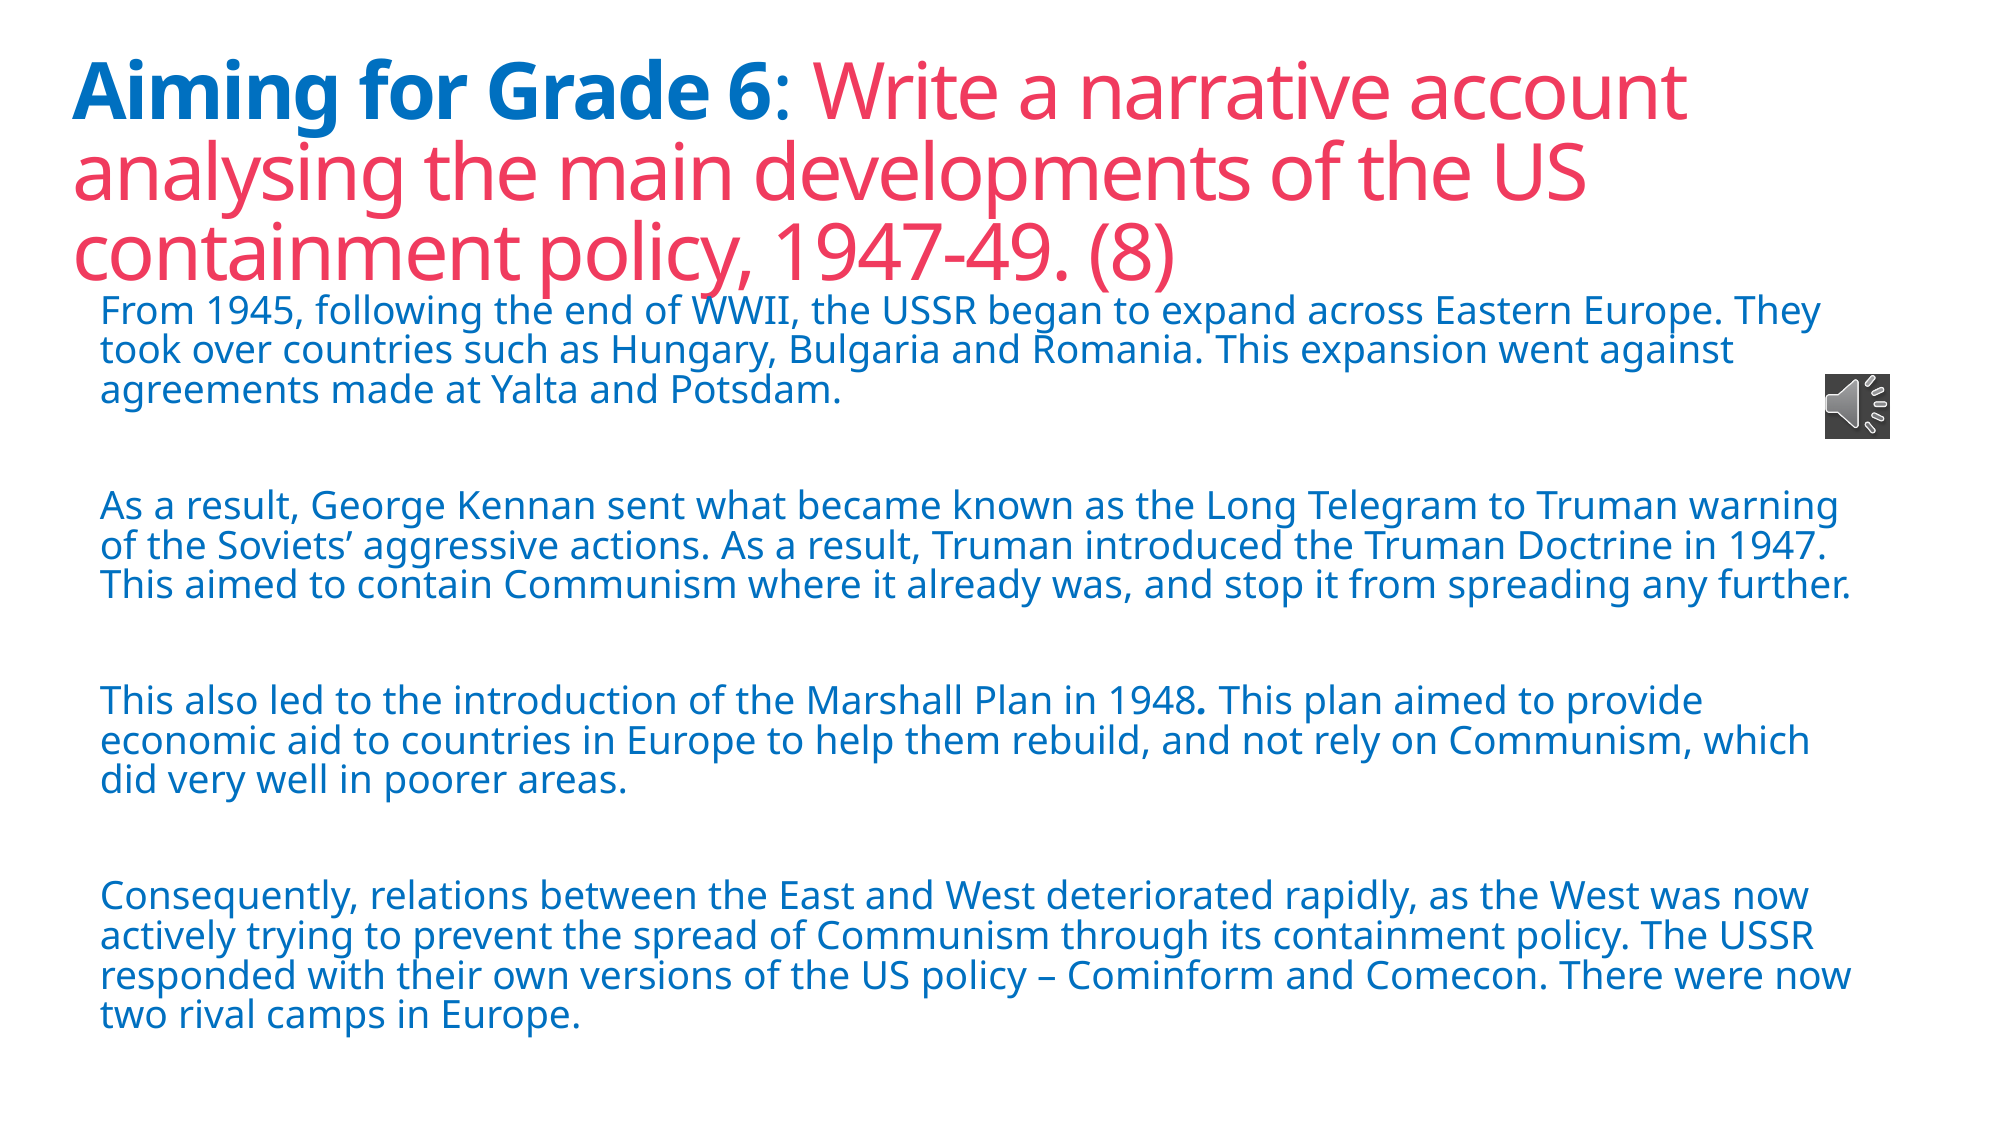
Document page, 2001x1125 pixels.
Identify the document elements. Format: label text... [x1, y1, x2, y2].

picture [1824, 372, 1892, 440]
title Aiming for Grade 6: Write a narrative account analysing the main developments of the US containment policy, 1947-49. (8) [57, 39, 1947, 312]
list From 1945, following the end of WWII, the USSR began to expand across Eastern Europe. They took over countries such as Hungary, Bulgaria and Romania. This expansion went against agreements made at Yalta and Potsdam. As a result, George Kennan sent what became known as the Long Telegram to Truman warning of the Soviets’ aggressive actions. As a result, Truman introduced the Truman Doctrine in 1947. This aimed to contain Communism where it already was, and stop it from spreading any further. This also led to the introduction of the Marshall Plan in 1948. This plan aimed to provide economic aid to countries in Europe to help them rebuild, and not rely on Communism, which did very well in poorer areas. Consequently, relations between the East and West deteriorated rapidly, as the West was now actively trying to prevent the spread of Communism through its containment policy. The USSR responded with their own versions of the US policy – Cominform and Comecon. There were now two rival camps in Europe. [84, 284, 1876, 1061]
